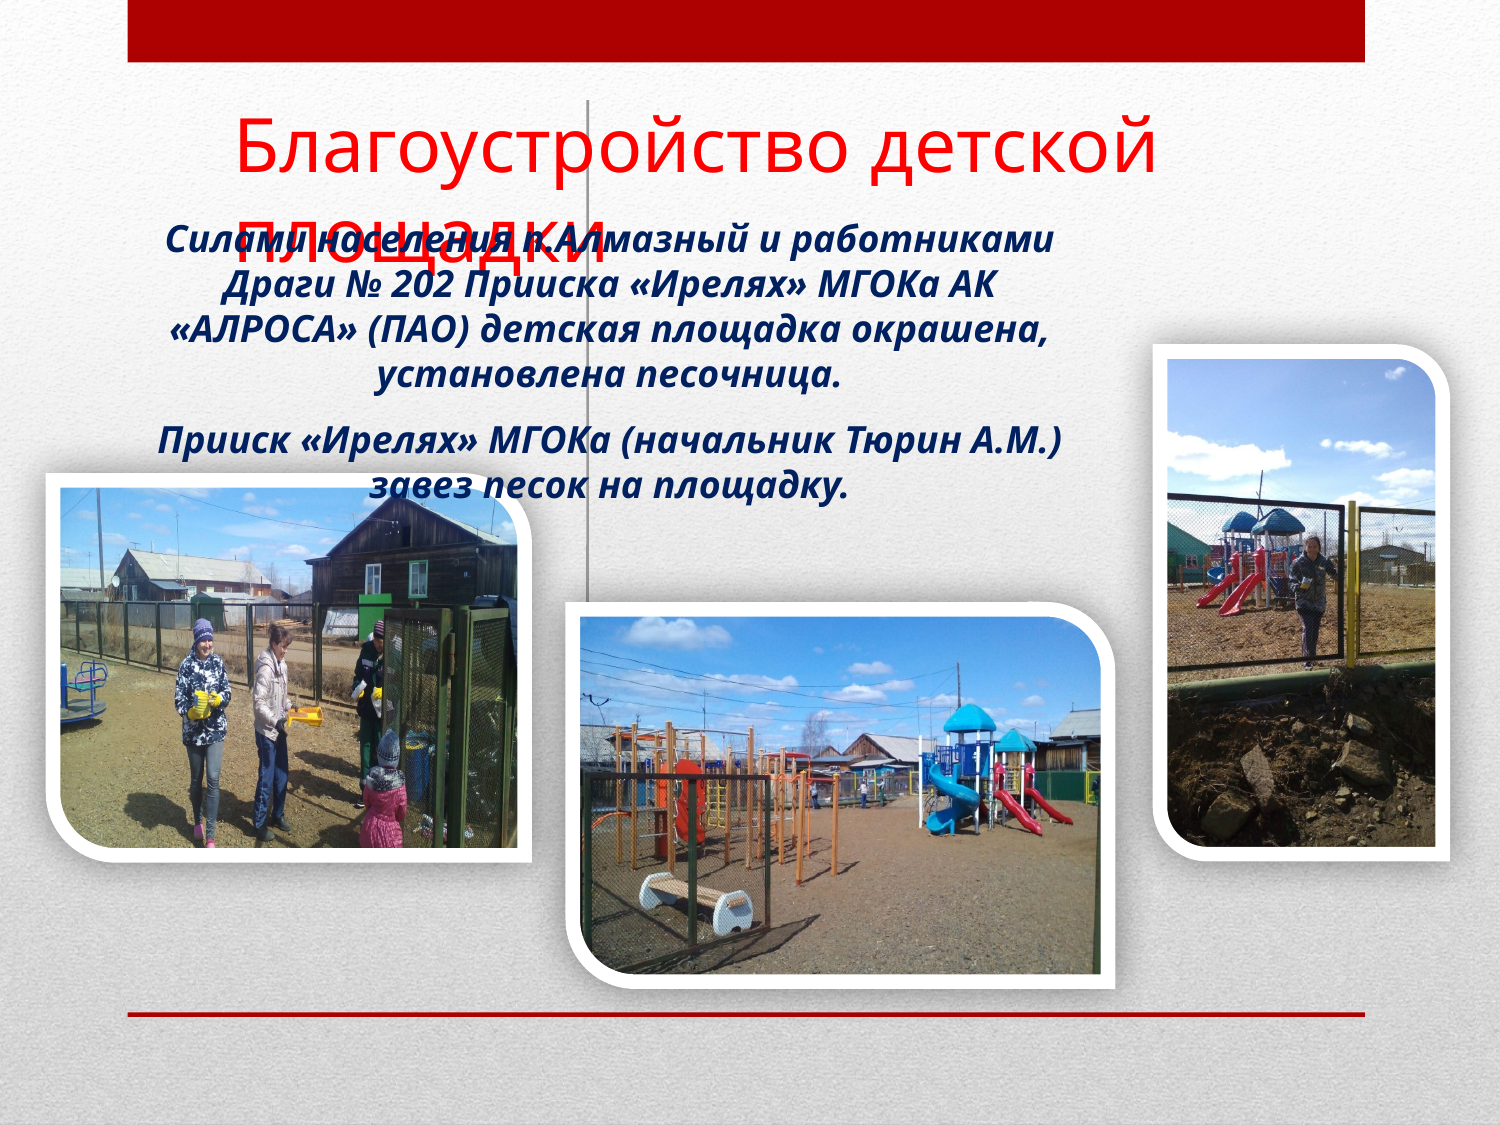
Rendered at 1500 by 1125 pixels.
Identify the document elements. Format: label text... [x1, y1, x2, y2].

text_box Благоустройство детской площадки [218, 89, 1435, 285]
picture [52, 479, 526, 857]
picture [572, 608, 1109, 983]
text_box Силами населения п.Алмазный и работниками Драги № 202 Прииска «Ирелях» МГОКа АК «АЛРОСА» (ПАО) детская площадка окрашена, установлена песочница. Прииск «Ирелях» МГОКа (начальник Тюрин А.М.) завез песок на площадку. [112, 208, 1108, 514]
picture [1159, 350, 1444, 855]
